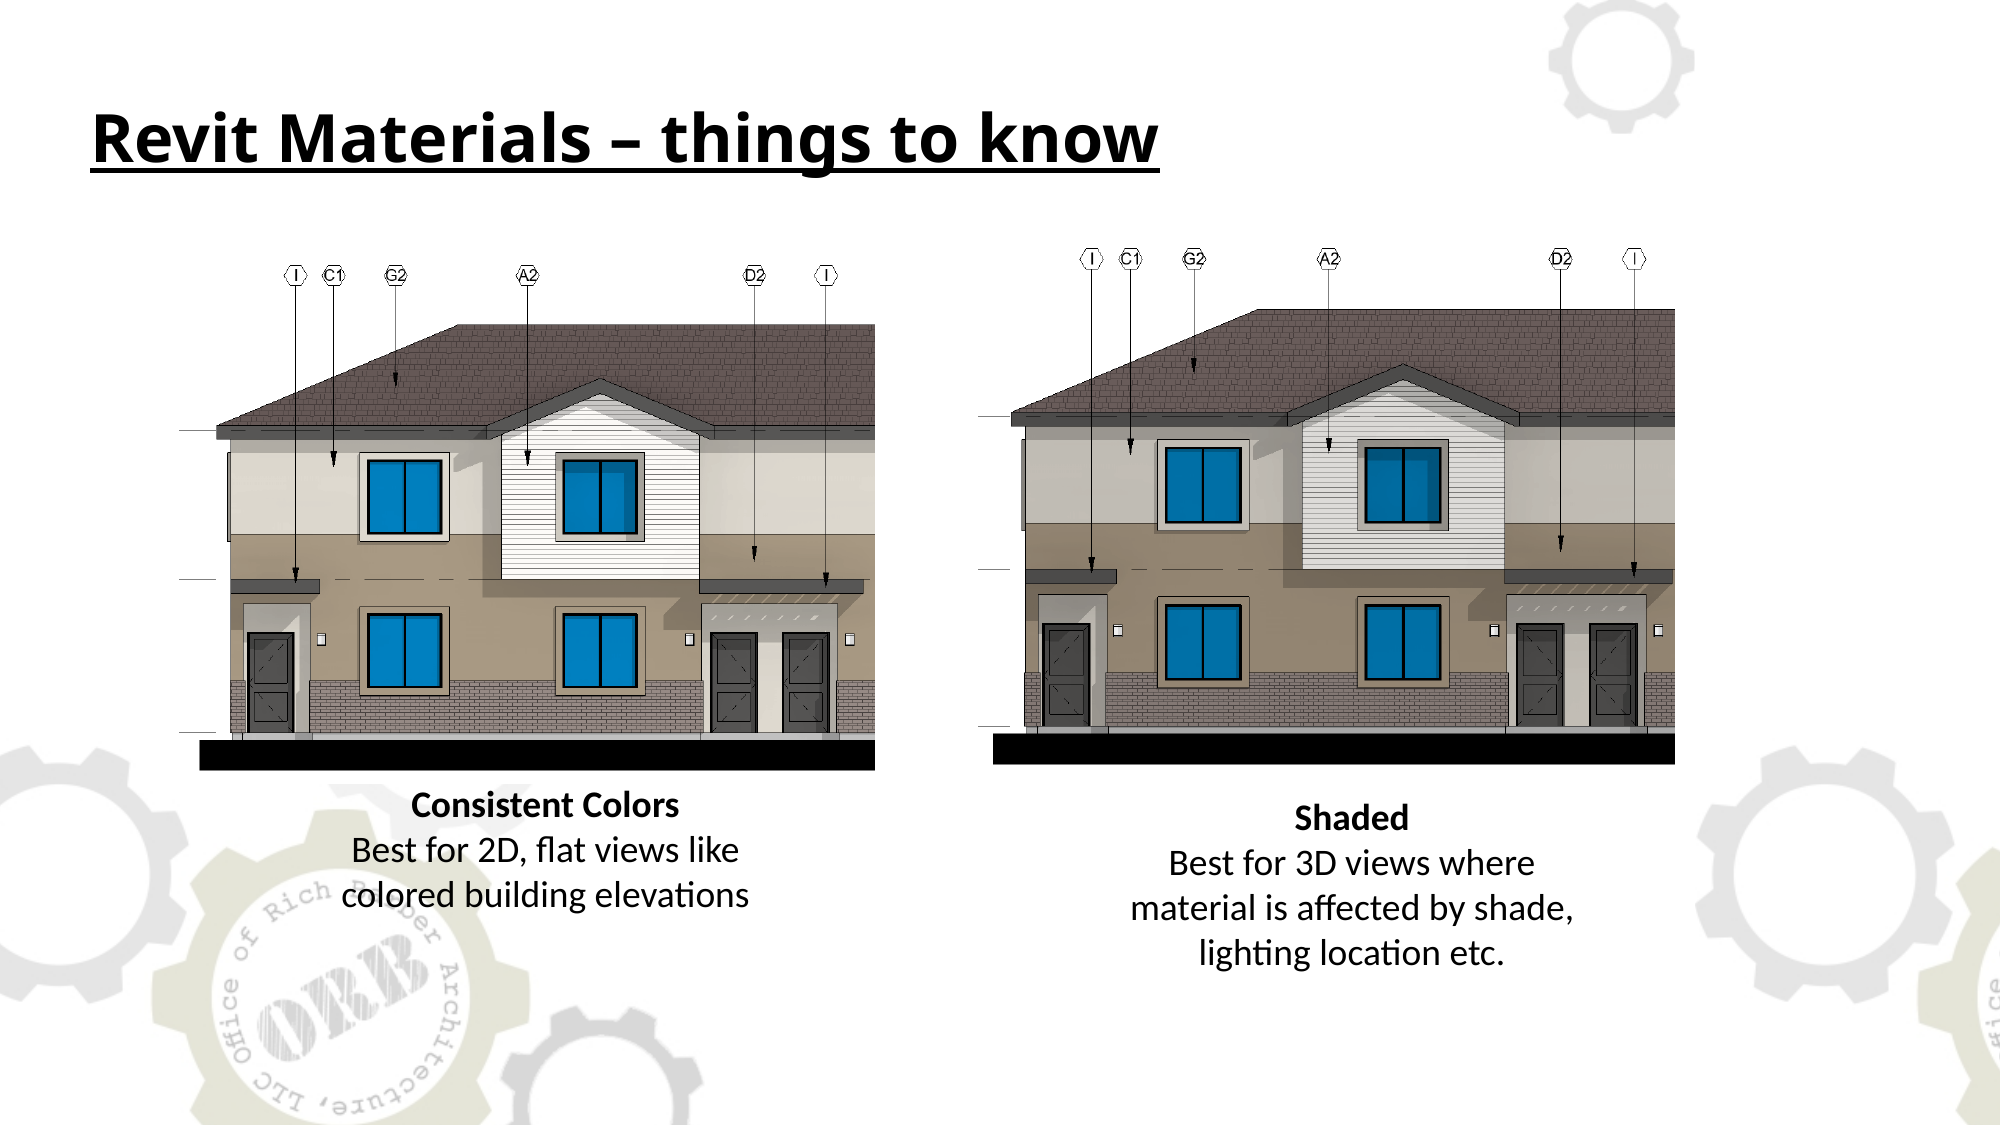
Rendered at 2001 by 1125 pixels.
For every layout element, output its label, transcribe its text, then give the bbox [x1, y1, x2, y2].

picture [178, 217, 875, 784]
text_box Revit Materials – things to know [75, 32, 1801, 251]
text_box Shaded Best for 3D views where material is affected by shade, lighting location etc. [1102, 785, 1603, 980]
picture [978, 202, 1675, 784]
text_box Consistent Colors Best for 2D, flat views like colored building elevations [295, 784, 796, 923]
